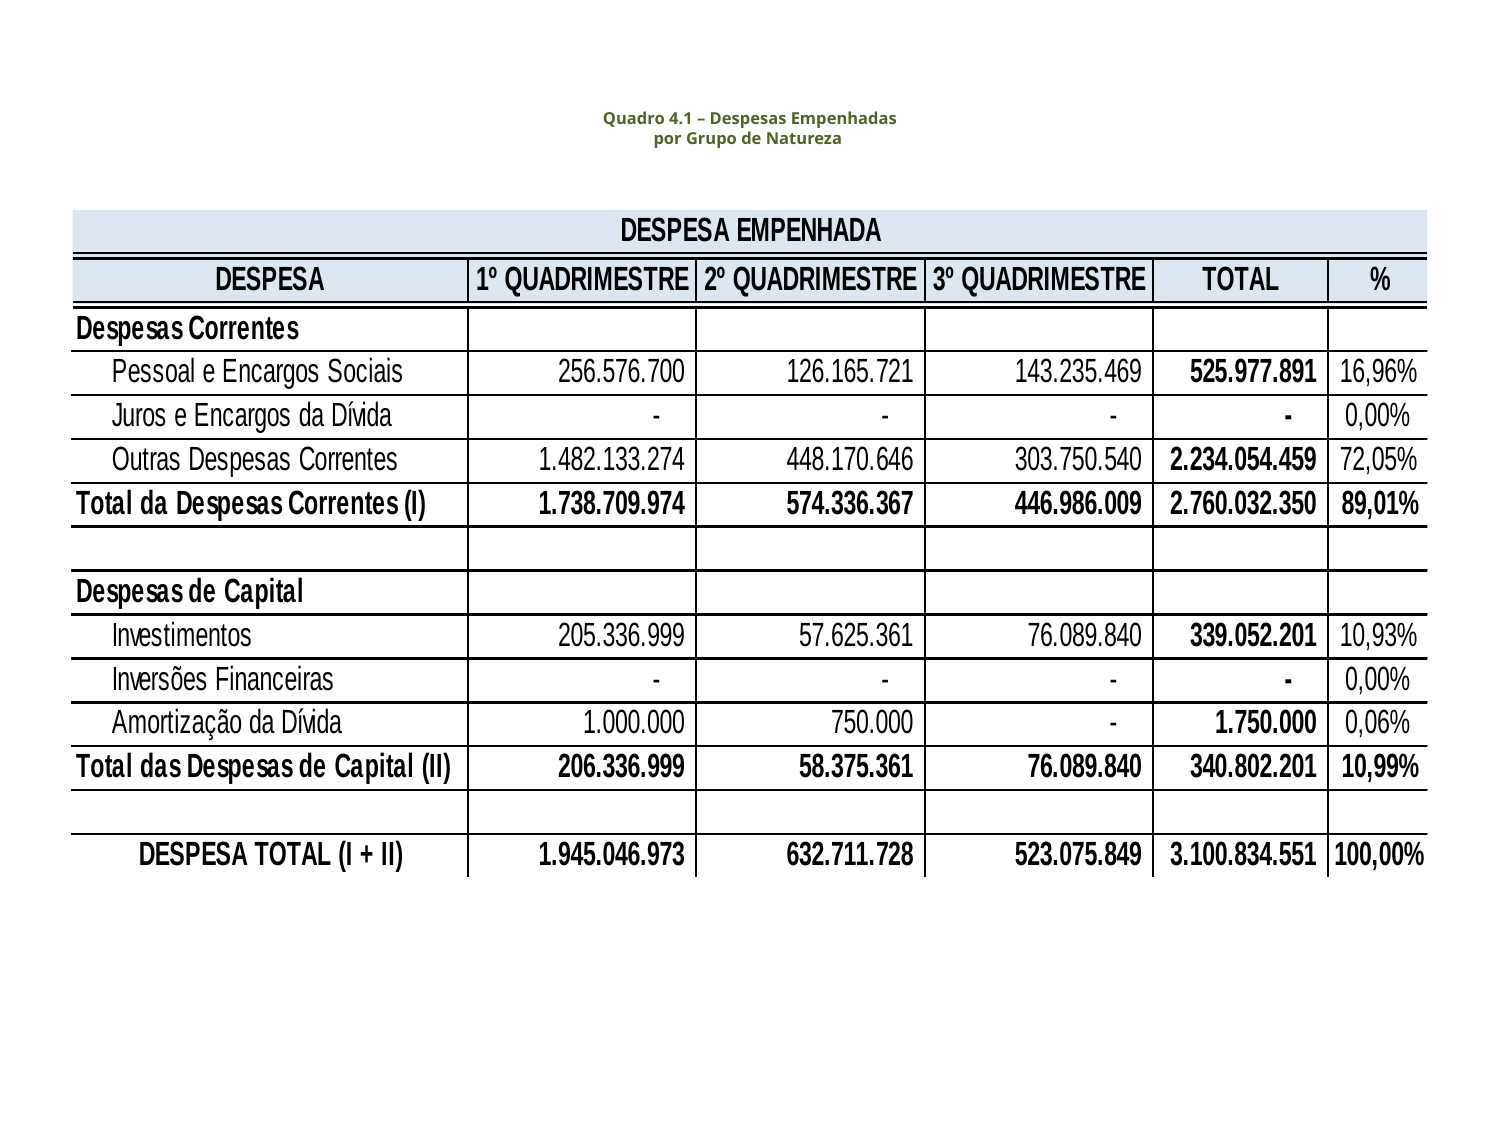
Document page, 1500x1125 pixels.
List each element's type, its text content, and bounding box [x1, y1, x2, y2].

picture [70, 207, 1430, 880]
title Quadro 4.1 – Despesas Empenhadas por Grupo de Natureza [112, 99, 1388, 175]
